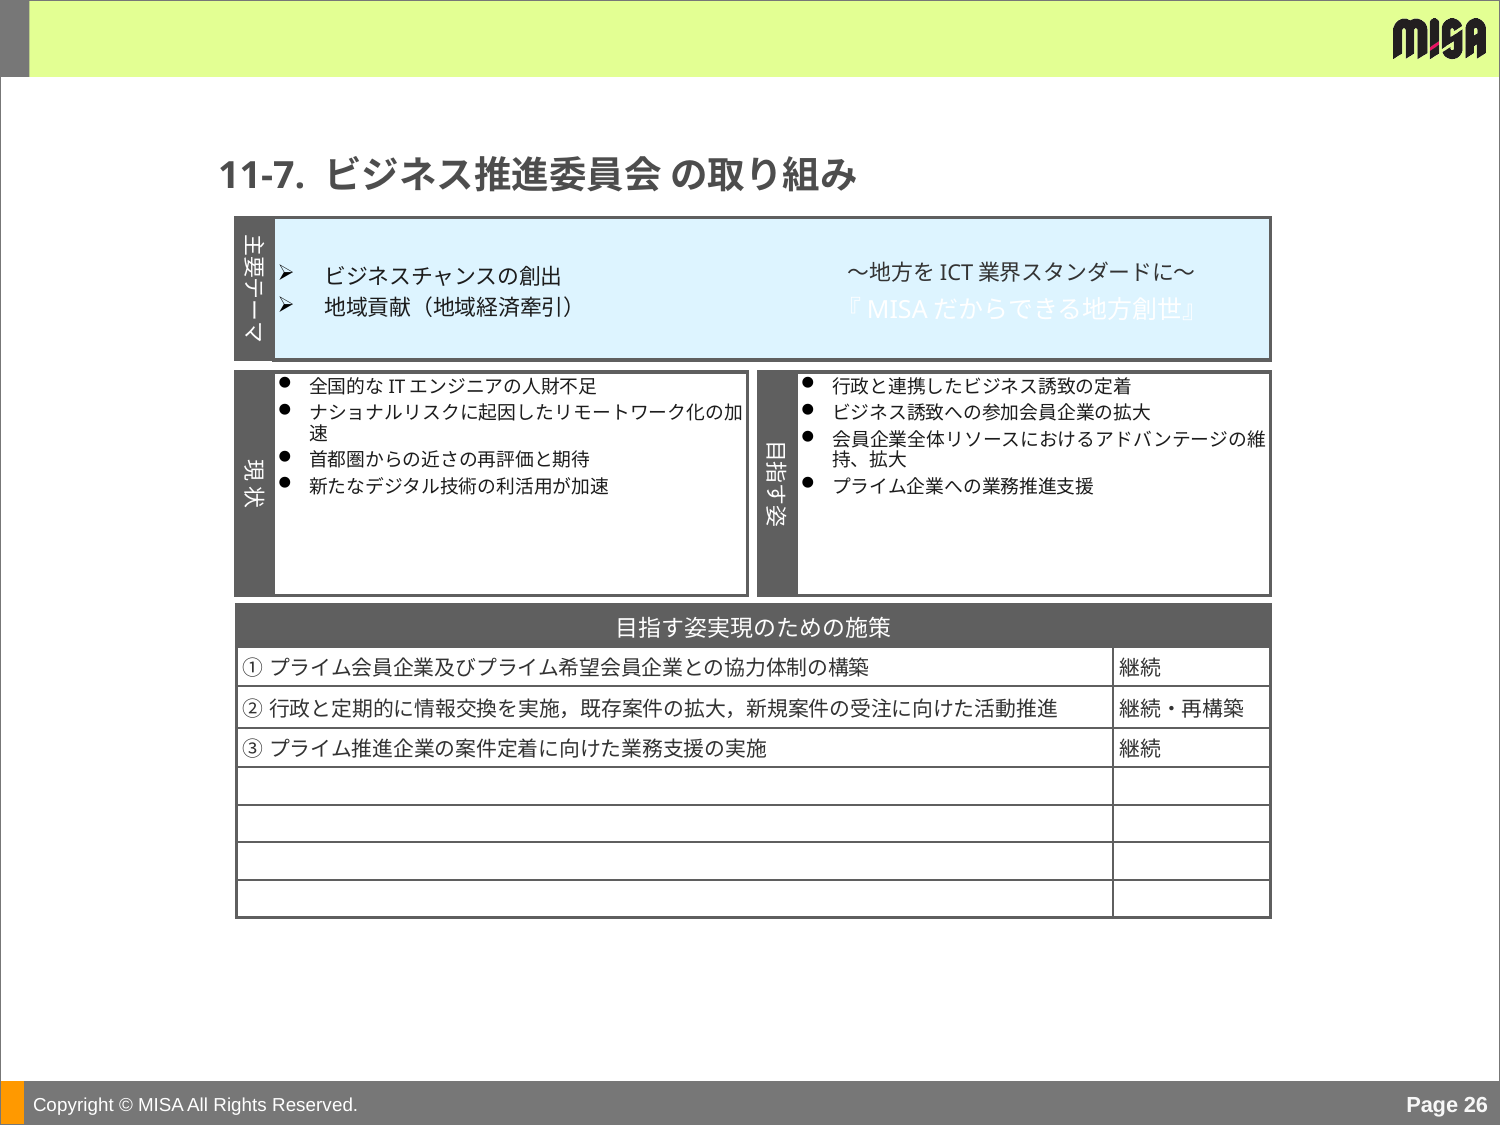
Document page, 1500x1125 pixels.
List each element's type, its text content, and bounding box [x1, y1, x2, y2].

table_cell [238, 806, 1112, 841]
table_cell [1114, 881, 1269, 916]
table_cell 継続・再構築 [1114, 687, 1269, 727]
table_cell [1114, 843, 1269, 879]
table_cell [238, 843, 1112, 879]
table_cell 継続 [1114, 729, 1269, 766]
text_box 行政と連携したビジネス誘致の定着 ビジネス誘致への参加会員企業の拡大 会員企業全体リソースにおけるアドバンテージの維持、拡大 プライム企業への業務推進支援 [796, 372, 1271, 596]
picture [1393, 18, 1486, 60]
text_box 主要テーマ [235, 217, 273, 360]
table_header 目指す姿実現のための施策 [238, 606, 1269, 646]
table_cell ③プライム推進企業の案件定着に向けた業務支援の実施 [238, 729, 1112, 766]
table_cell [1114, 806, 1269, 841]
text_box ビジネスチャンスの創出 地域貢献（地域経済牽引） [273, 217, 786, 361]
text_box 現 状 [235, 372, 273, 596]
text_box 全国的なITエンジニアの人財不足 ナショナルリスクに起因したリモートワーク化の加速 首都圏からの近さの再評価と期待 新たなデジタル技術の利活用が加速 [273, 372, 748, 596]
text_box 11-7. ビジネス推進委員会 の取り組み [209, 140, 1124, 197]
table_cell [238, 881, 1112, 916]
text_box [786, 217, 1271, 361]
table_cell ②行政と定期的に情報交換を実施，既存案件の拡大，新規案件の受注に向けた活動推進 [238, 687, 1112, 727]
table_cell ①プライム会員企業及びプライム希望会員企業との協力体制の構築 [238, 648, 1112, 685]
table_cell [238, 768, 1112, 804]
table_cell 継続 [1114, 648, 1269, 685]
table_cell [1114, 768, 1269, 804]
text_box ～地方をICT業界スタンダードに～ 『MISAだからできる地方創世』 [786, 217, 1258, 360]
text_box 目指す姿 [758, 372, 796, 596]
